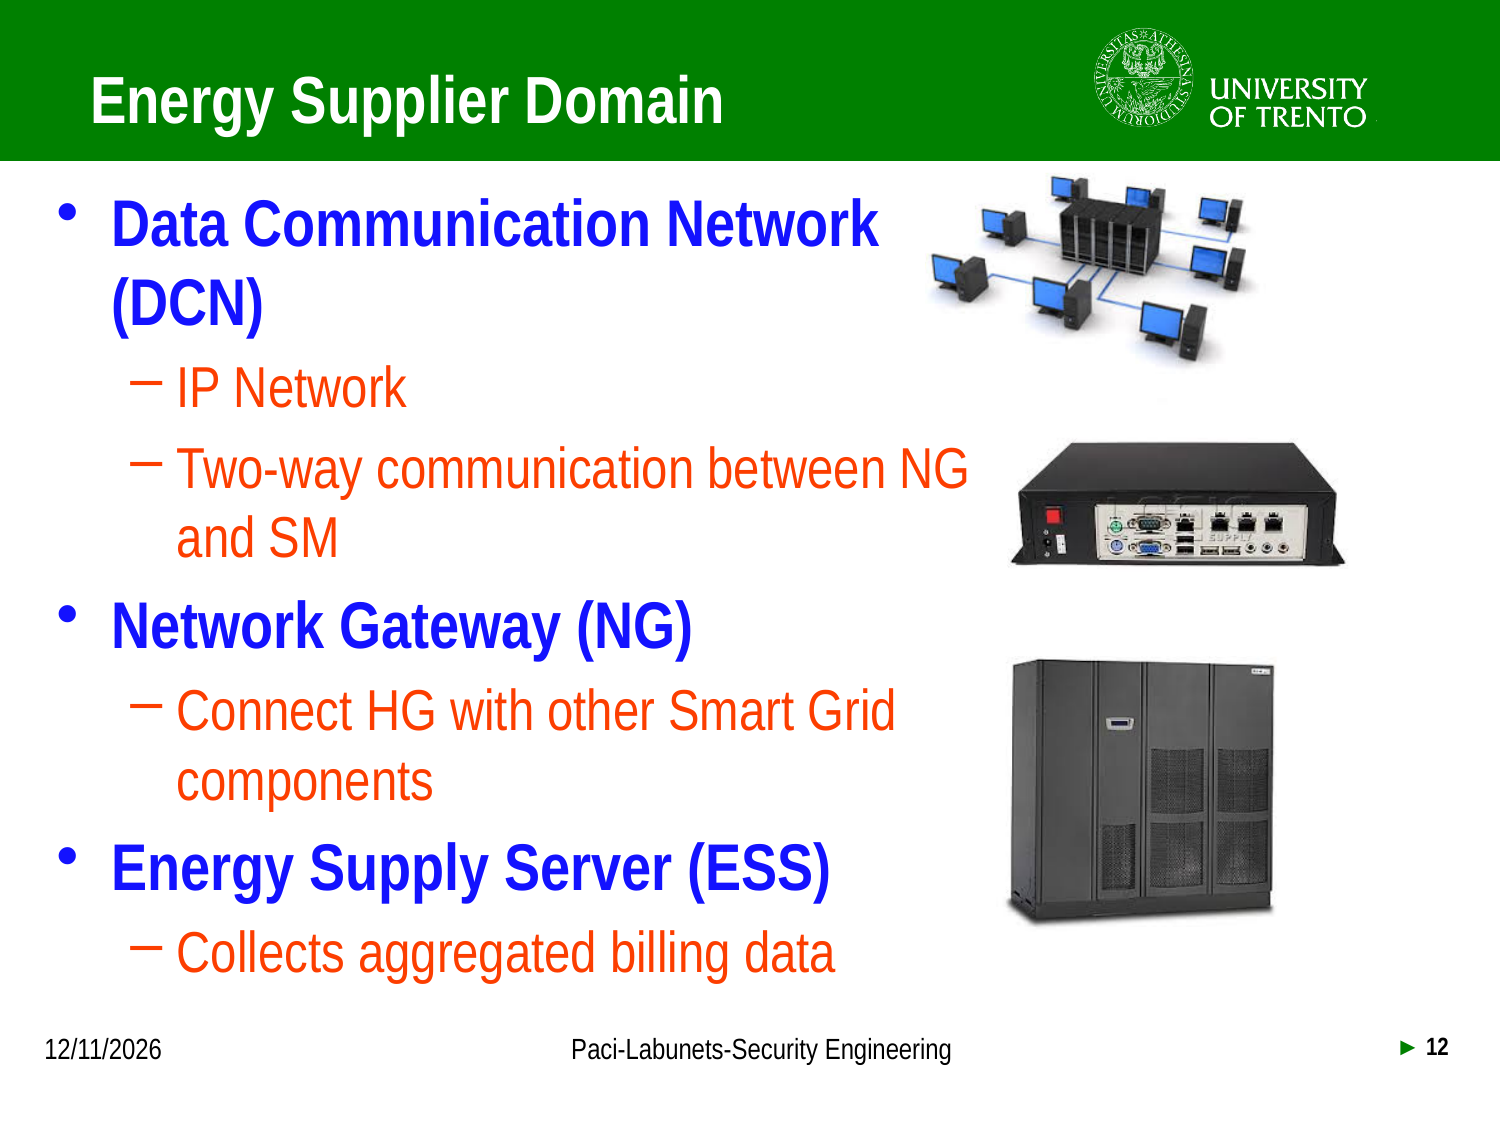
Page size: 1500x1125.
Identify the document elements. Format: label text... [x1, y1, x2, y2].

picture [1007, 398, 1352, 628]
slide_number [29, 1022, 221, 1102]
picture [925, 163, 1277, 375]
footer Paci-Labunets-Security Engineering [395, 1022, 1129, 1099]
picture [995, 656, 1283, 932]
title Energy Supplier Domain [74, 44, 1070, 150]
list Data Communication Network (DCN) IP Network Two-way communication between NG and SM Network Gateway (NG) Connect HG with other Smart Grid components Energy Supply Server (ESS) Collects aggregated billing data [41, 172, 1009, 1000]
slide_number ► 12 [1304, 1022, 1465, 1099]
picture [1087, 17, 1377, 149]
